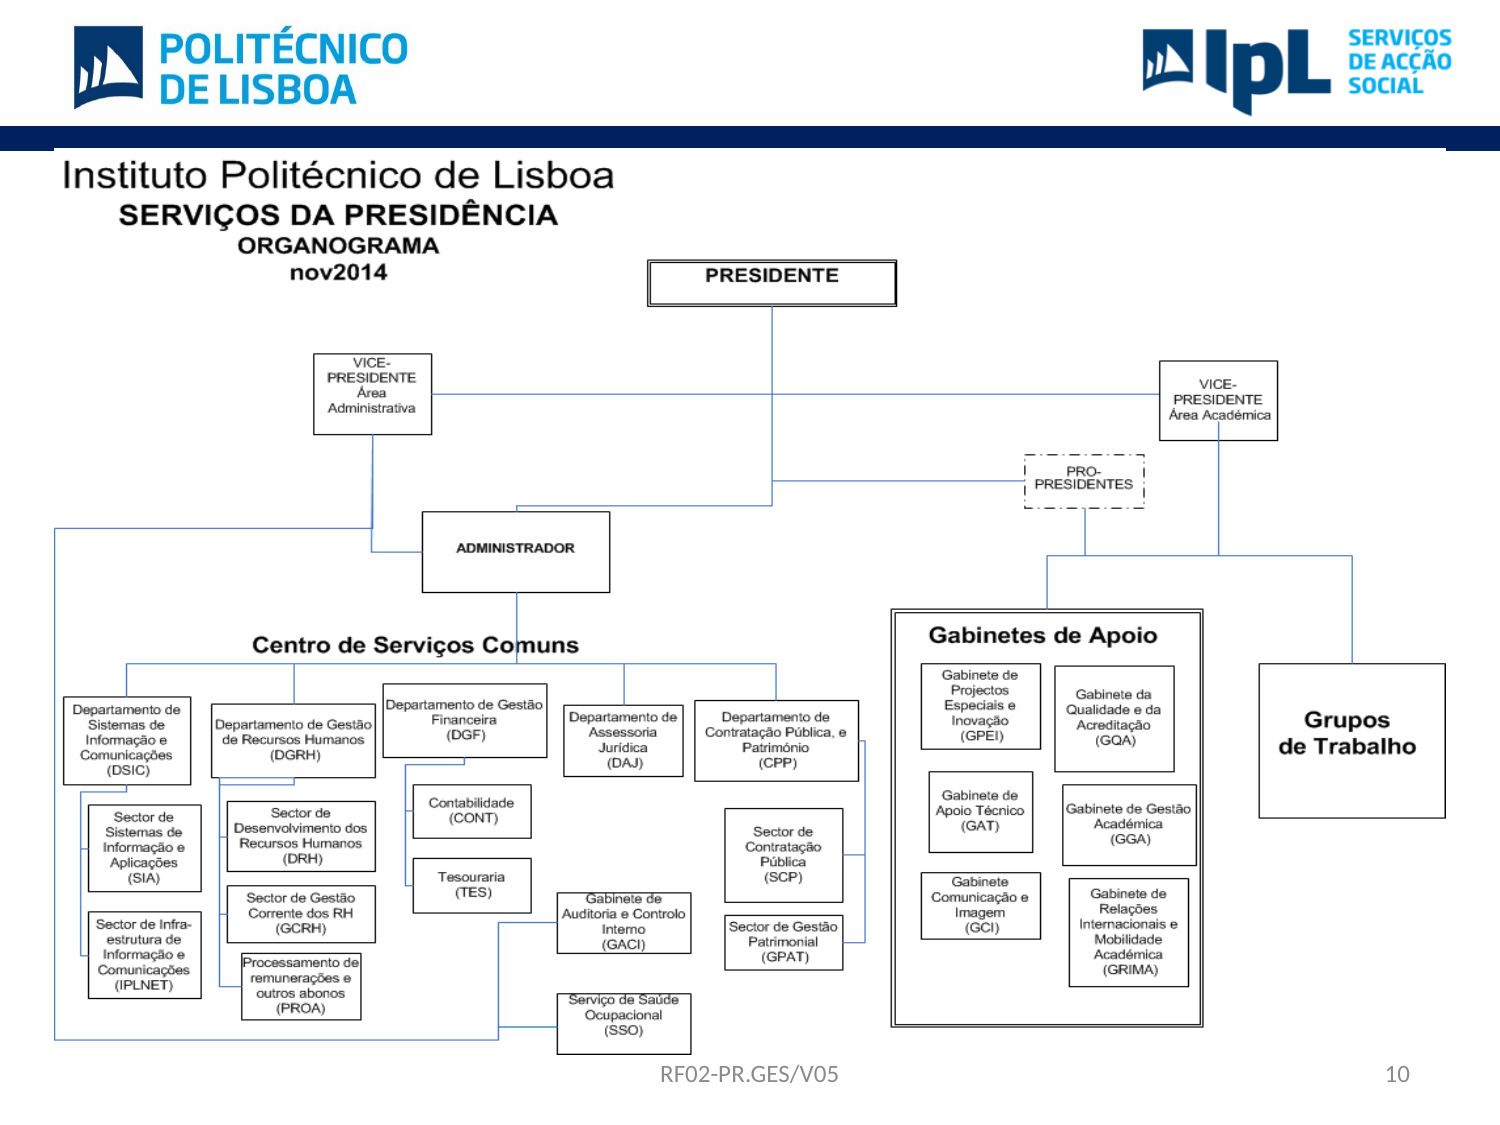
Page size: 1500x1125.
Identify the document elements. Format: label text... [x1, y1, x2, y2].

picture [64, 19, 415, 116]
picture [54, 148, 1446, 1055]
picture [1123, 9, 1471, 126]
slide_number 10 [1074, 1063, 1425, 1103]
footer RF02-PR.GES/V05 [512, 1063, 988, 1103]
